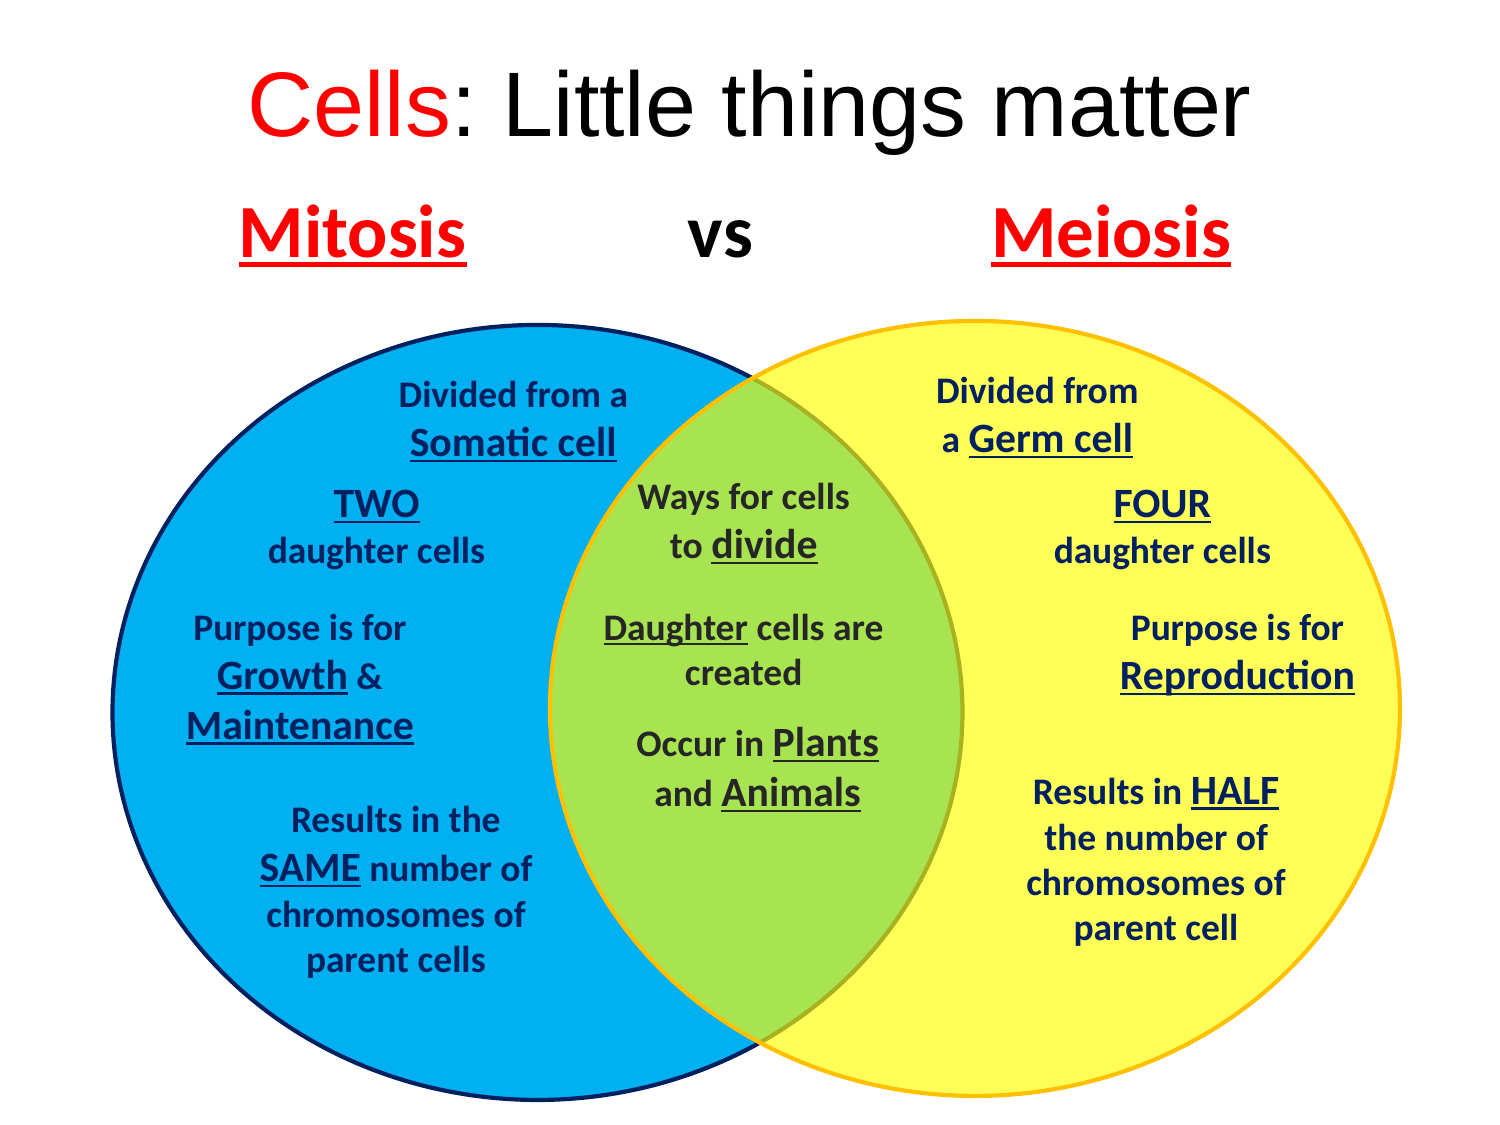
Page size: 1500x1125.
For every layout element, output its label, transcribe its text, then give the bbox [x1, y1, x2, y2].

text_box Results in the SAME number of chromosomes of parent cells [241, 787, 550, 988]
text_box Divided from a Somatic cell [376, 362, 650, 473]
text_box TWO daughter cells [251, 468, 502, 579]
text_box Purpose is for Growth & Maintenance [162, 595, 438, 756]
text_box Purpose is for Reproduction [1100, 595, 1375, 706]
text_box Mitosis vs Meiosis [137, 174, 1350, 280]
text_box Divided from a Germ cell [912, 358, 1163, 469]
text_box Occur in Plants and Animals [607, 707, 908, 823]
text_box Results in HALF the number of chromosomes of parent cell [999, 755, 1313, 956]
text_box Ways for cells to divide [618, 464, 869, 575]
text_box [110, 322, 759, 1103]
text_box Cells: Little things matter [74, 37, 1425, 175]
text_box FOUR daughter cells [1037, 468, 1288, 579]
text_box [547, 318, 1403, 1099]
text_box Daughter cells are created [562, 595, 925, 701]
